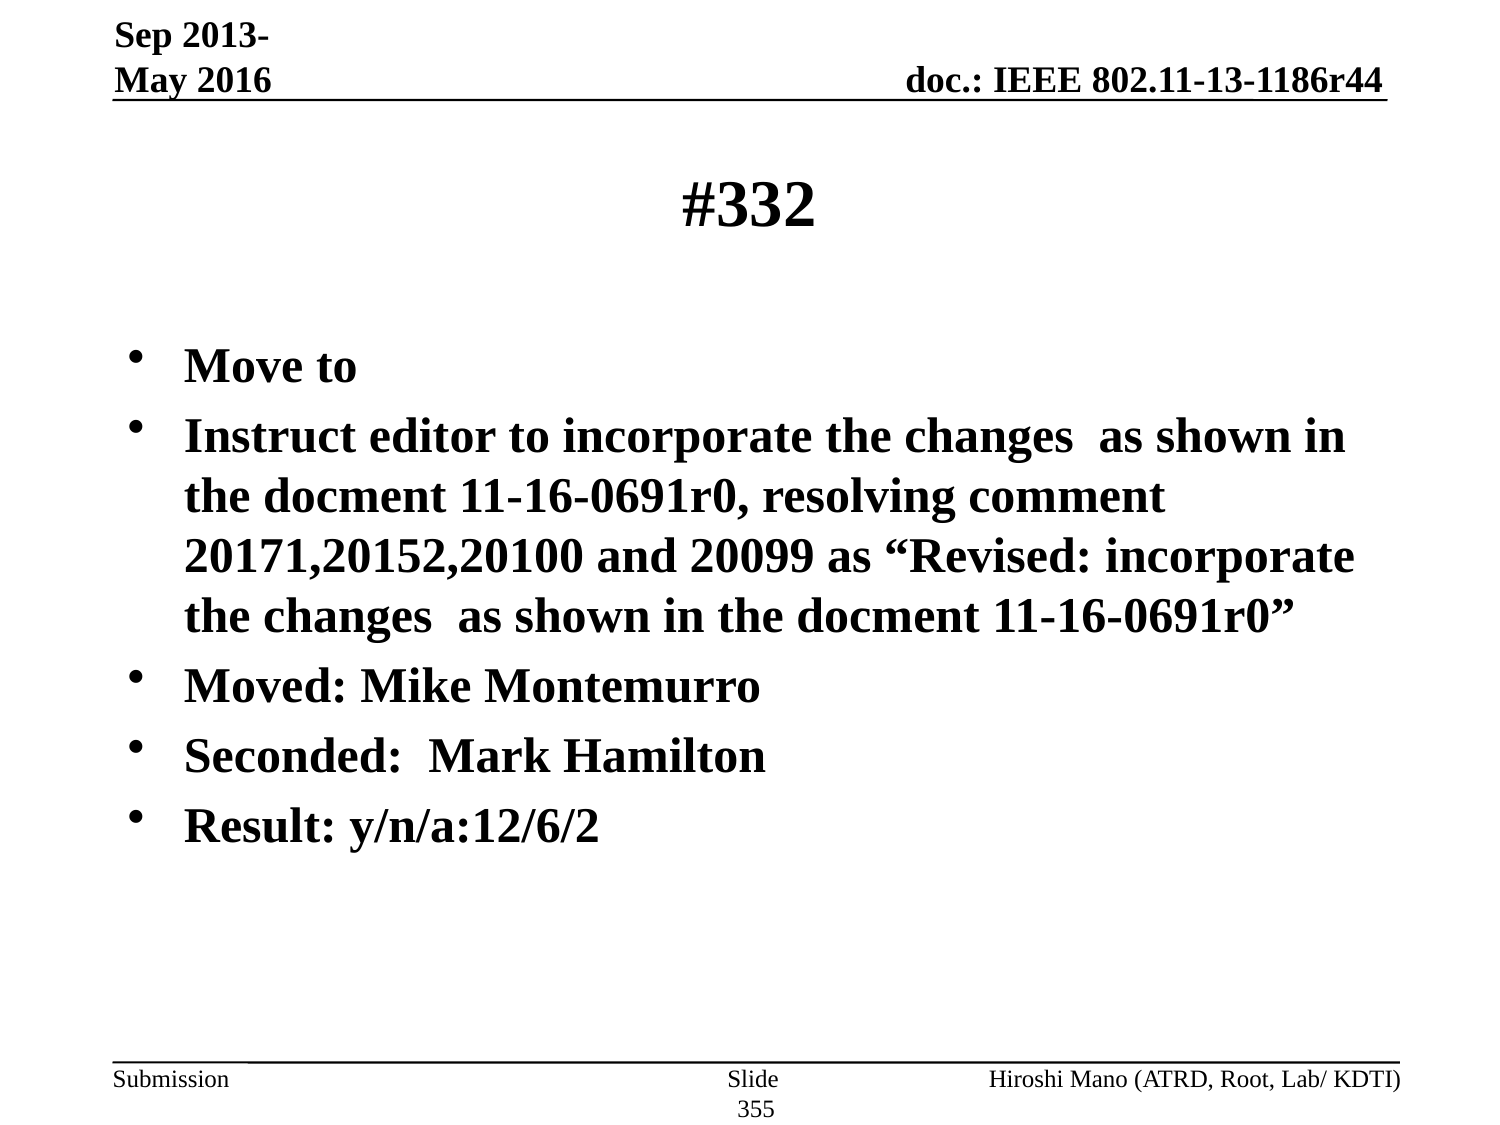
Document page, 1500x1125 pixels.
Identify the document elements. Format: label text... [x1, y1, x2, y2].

title #332 [112, 112, 1388, 288]
slide_number Slide 355 [712, 1061, 800, 1093]
list Move to Instruct editor to incorporate the changes as shown in the docment 11-16-0691r0, resolving comment 20171,20152,20100 and 20099 as “Revised: incorporate the changes as shown in the docment 11-16-0691r0” Moved: Mike Montemurro Seconded: Mark Hamilton Result: y/n/a:12/6/2 [112, 324, 1388, 1001]
footer Hiroshi Mano (ATRD, Root, Lab/ KDTI) [984, 1061, 1402, 1093]
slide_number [114, 54, 273, 101]
